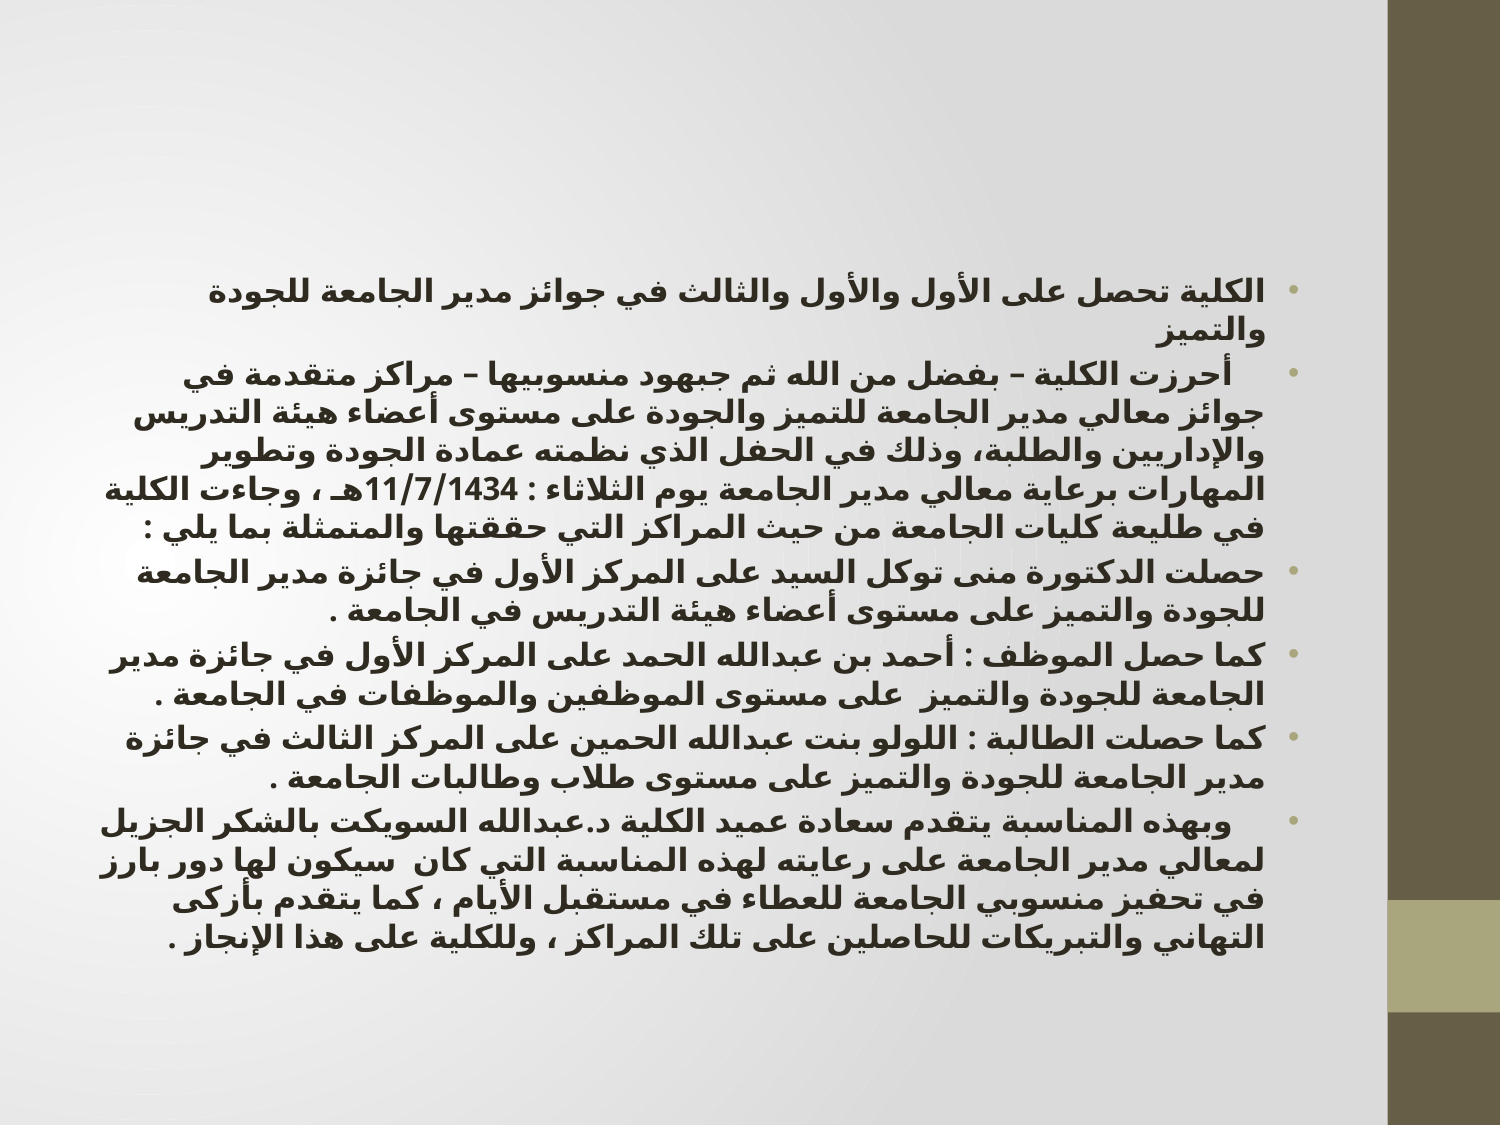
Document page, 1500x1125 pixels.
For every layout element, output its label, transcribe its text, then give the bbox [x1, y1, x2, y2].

list الكلية تحصل على الأول والأول والثالث في جوائز مدير الجامعة للجودة والتميز أحرزت الكلية – بفضل من الله ثم جبهود منسوبيها – مراكز متقدمة في جوائز معالي مدير الجامعة للتميز والجودة على مستوى أعضاء هيئة التدريس والإداريين والطلبة، وذلك في الحفل الذي نظمته عمادة الجودة وتطوير المهارات برعاية معالي مدير الجامعة يوم الثلاثاء : 11/7/1434هـ ، وجاءت الكلية في طليعة كليات الجامعة من حيث المراكز التي حققتها والمتمثلة بما يلي : حصلت الدكتورة منى توكل السيد على المركز الأول في جائزة مدير الجامعة للجودة والتميز على مستوى أعضاء هيئة التدريس في الجامعة . كما حصل الموظف : أحمد بن عبدالله الحمد على المركز الأول في جائزة مدير الجامعة للجودة والتميز على مستوى الموظفين والموظفات في الجامعة . كما حصلت الطالبة : اللولو بنت عبدالله الحمين على المركز الثالث في جائزة مدير الجامعة للجودة والتميز على مستوى طلاب وطالبات الجامعة . وبهذه المناسبة يتقدم سعادة عميد الكلية د.عبدالله السويكت بالشكر الجزيل لمعالي مدير الجامعة على رعايته لهذه المناسبة التي كان سيكون لها دور بارز في تحفيز منسوبي الجامعة للعطاء في مستقبل الأيام ، كما يتقدم بأزكى التهاني والتبريكات للحاصلين على تلك المراكز ، وللكلية على هذا الإنجاز . [75, 262, 1325, 1050]
